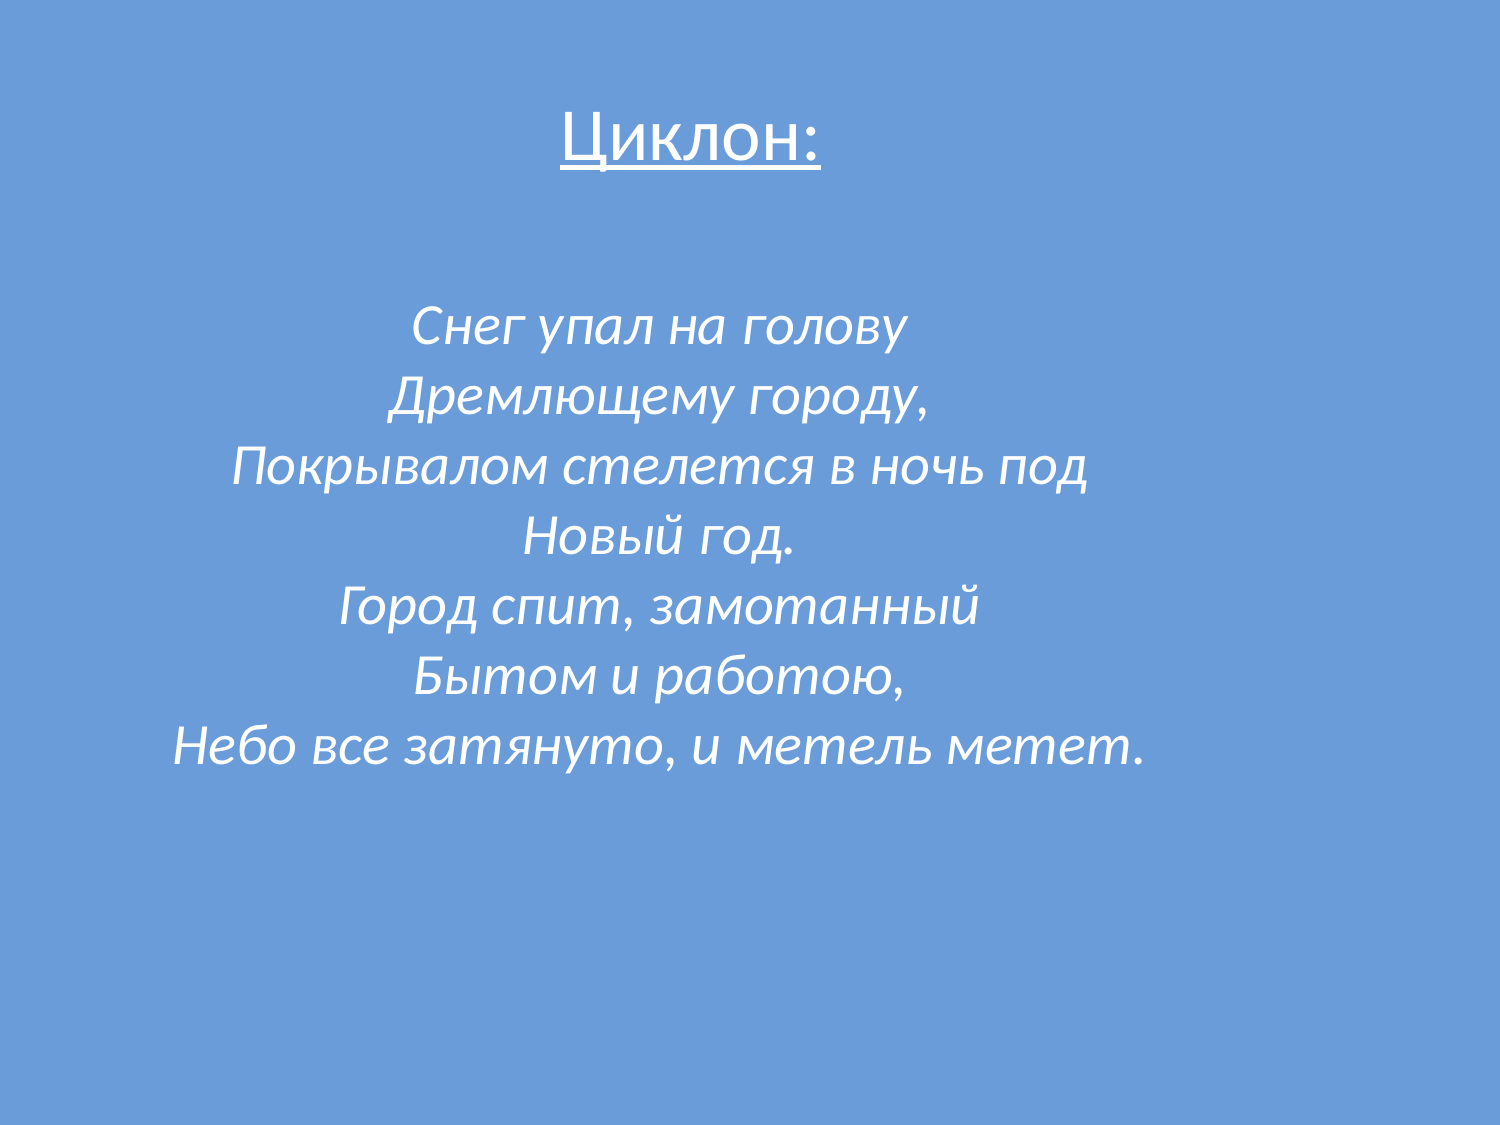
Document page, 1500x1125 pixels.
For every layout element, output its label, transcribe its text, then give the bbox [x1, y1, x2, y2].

text_box Снег упал на голову Дремлющему городу, Покрывалом стелется в ночь под Новый год. Город спит, замотанный Бытом и работою, Небо все затянуто, и метель метет. [147, 278, 1173, 784]
text_box Циклон: [265, 78, 1117, 183]
